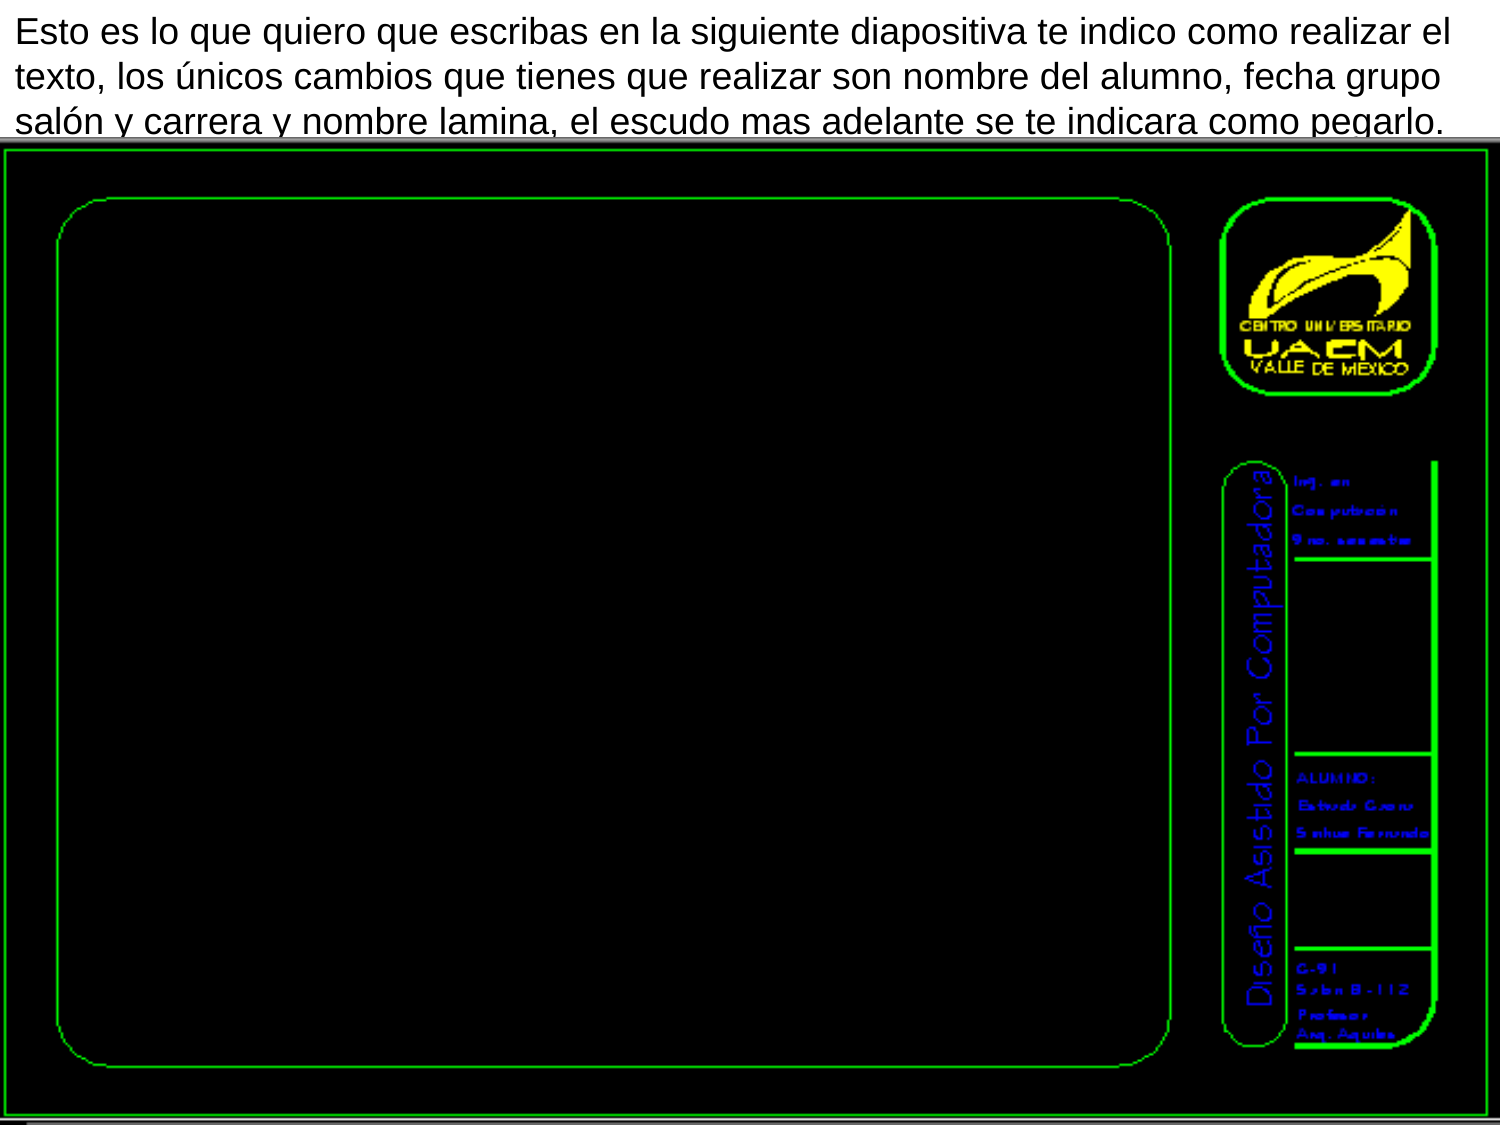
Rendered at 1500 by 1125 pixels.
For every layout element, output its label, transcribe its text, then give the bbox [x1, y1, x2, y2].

picture [0, 136, 1500, 1125]
text_box Esto es lo que quiero que escribas en la siguiente diapositiva te indico como realizar el texto, los únicos cambios que tienes que realizar son nombre del alumno, fecha grupo salón y carrera y nombre lamina, el escudo mas adelante se te indicara como pegarlo. [0, 0, 1500, 136]
